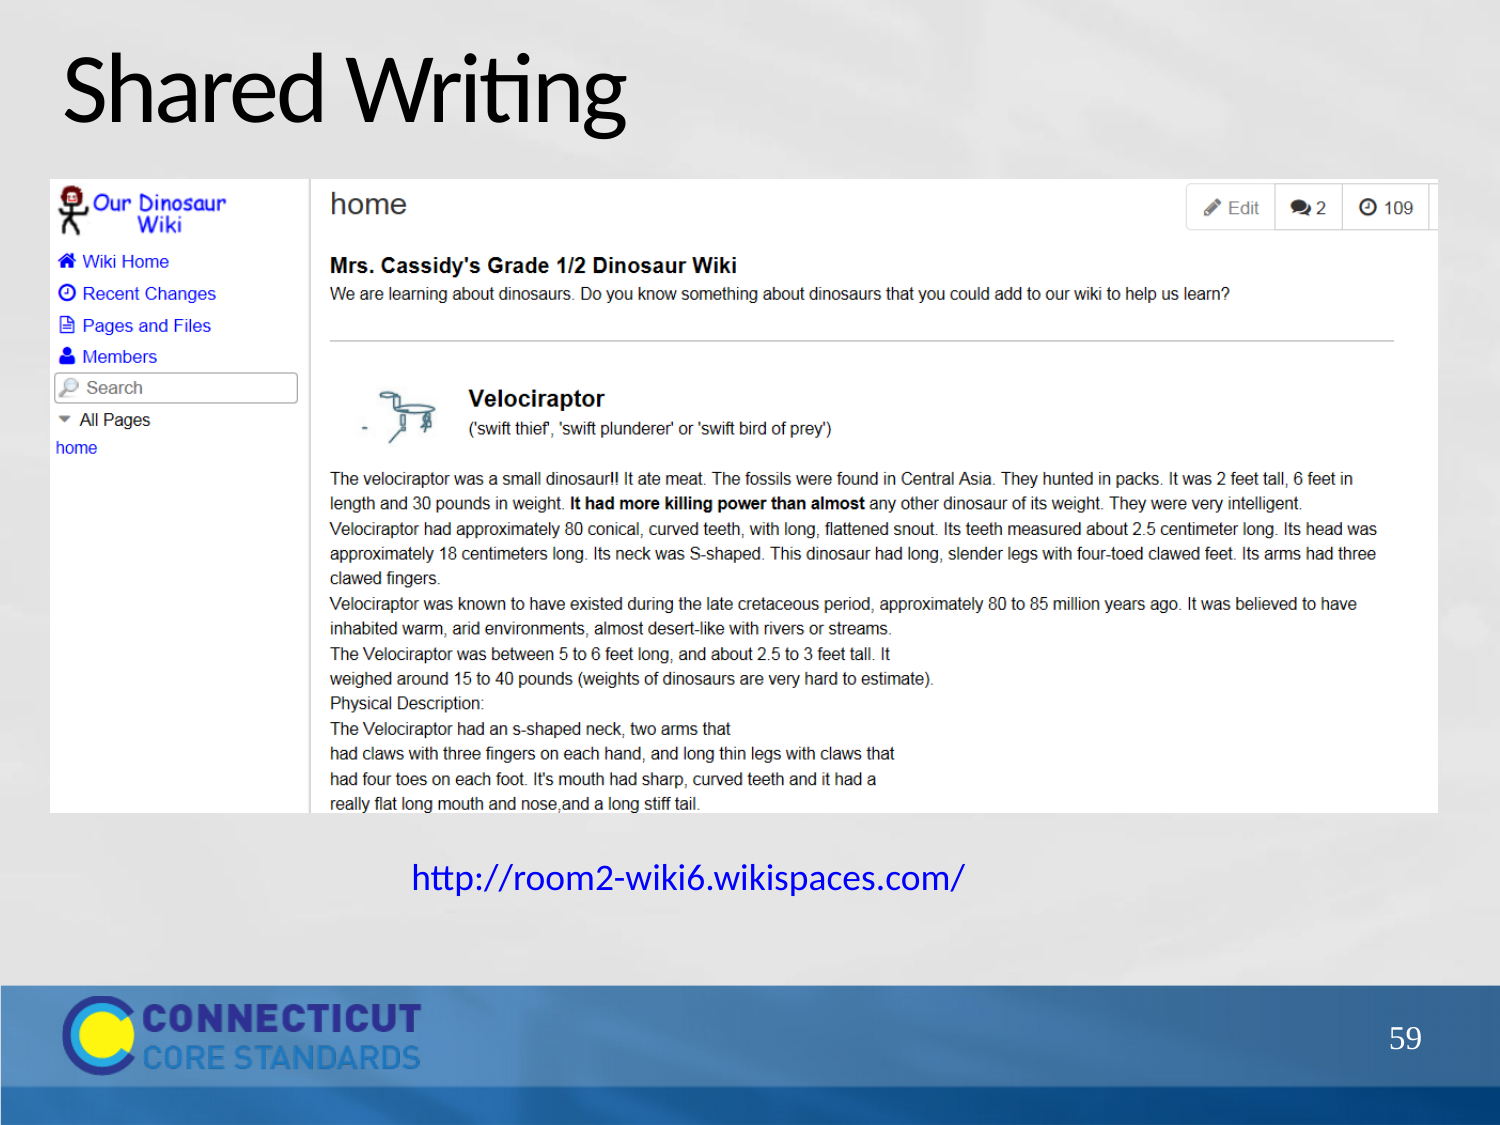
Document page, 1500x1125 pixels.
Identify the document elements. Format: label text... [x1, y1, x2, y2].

text_box http://room2-wiki6.wikispaces.com/ [396, 845, 981, 906]
slide_number 59 [1075, 996, 1438, 1076]
footer [62, 996, 424, 1076]
picture [0, 0, 1500, 985]
title Shared Writing [62, 36, 1438, 178]
picture [2, 986, 1500, 1125]
